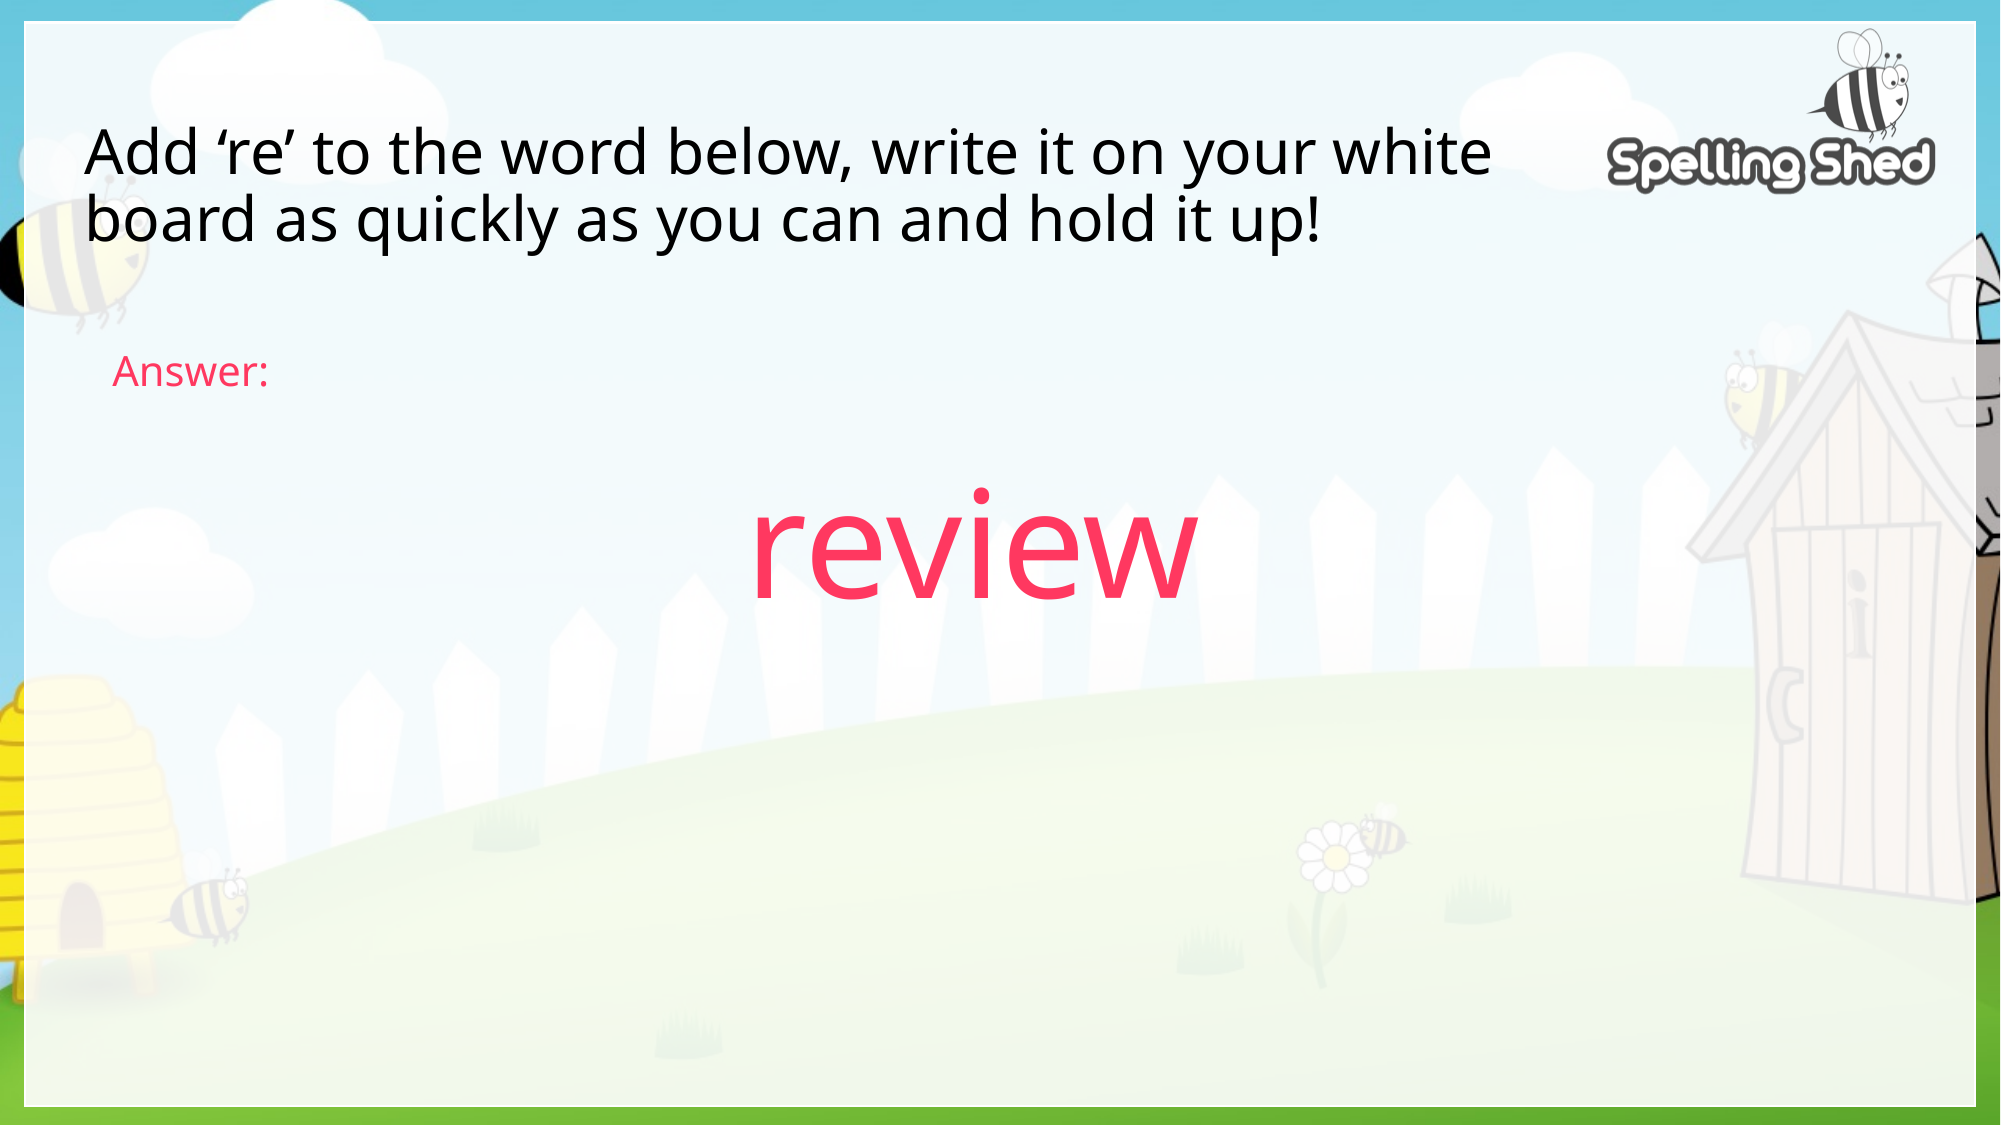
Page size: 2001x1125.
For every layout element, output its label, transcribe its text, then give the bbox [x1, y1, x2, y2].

text_box review [618, 441, 1329, 637]
title Add ‘re’ to the word below, write it on your white board as quickly as you can and hold it up! [69, 106, 1510, 269]
text_box Answer: [97, 337, 465, 403]
picture [0, 0, 2001, 1125]
